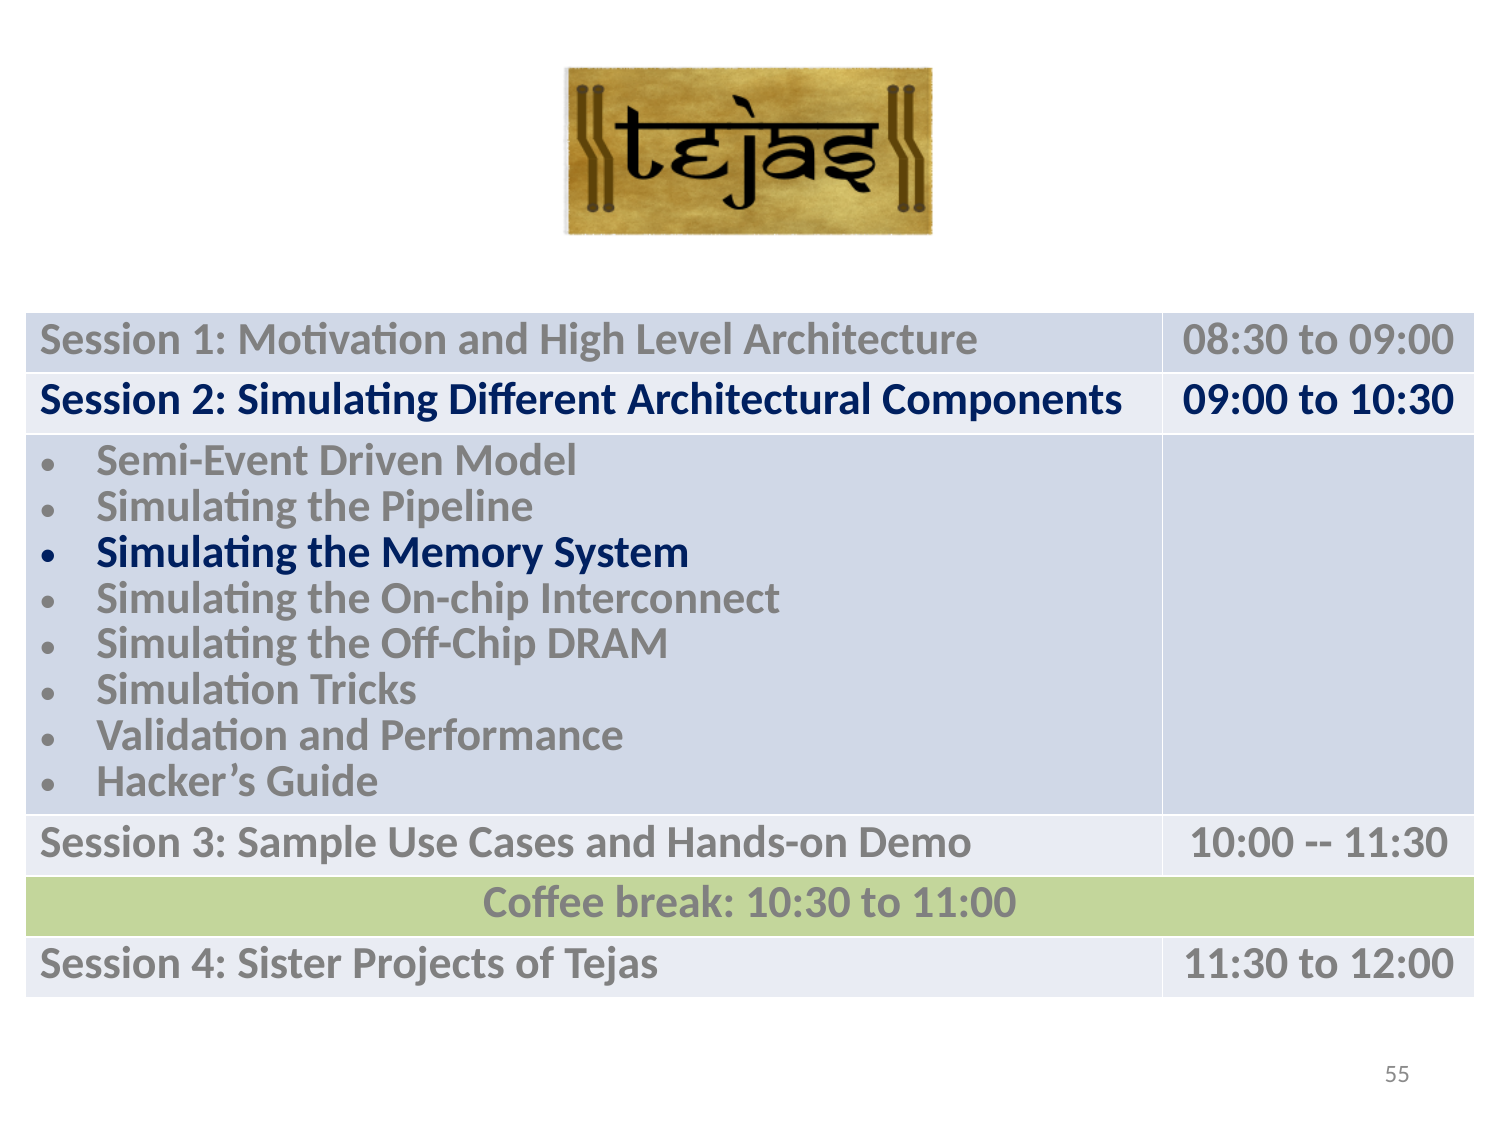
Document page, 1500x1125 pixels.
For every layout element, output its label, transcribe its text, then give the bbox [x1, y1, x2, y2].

table_header 08:30 to 09:00 [1163, 313, 1474, 372]
table_cell [1163, 435, 1474, 814]
table_cell Session 4: Sister Projects of Tejas [26, 938, 1162, 997]
table_cell Session 2: Simulating Different Architectural Components [26, 374, 1162, 433]
slide_number 55 [1074, 1042, 1425, 1103]
table_cell Coffee break: 10:30 to 11:00 [26, 877, 1474, 936]
table_cell 10:00 -- 11:30 [1163, 816, 1474, 875]
picture [562, 64, 938, 238]
table_header Session 1: Motivation and High Level Architecture [26, 313, 1162, 372]
table_cell 11:30 to 12:00 [1163, 938, 1474, 997]
table_cell Session 3: Sample Use Cases and Hands-on Demo [26, 816, 1162, 875]
table_cell Semi-Event Driven Model Simulating the Pipeline Simulating the Memory System Simulating the On-chip Interconnect Simulating the Off-Chip DRAM Simulation Tricks Validation and Performance Hacker’s Guide [26, 435, 1162, 814]
table_cell 09:00 to 10:30 [1163, 374, 1474, 433]
